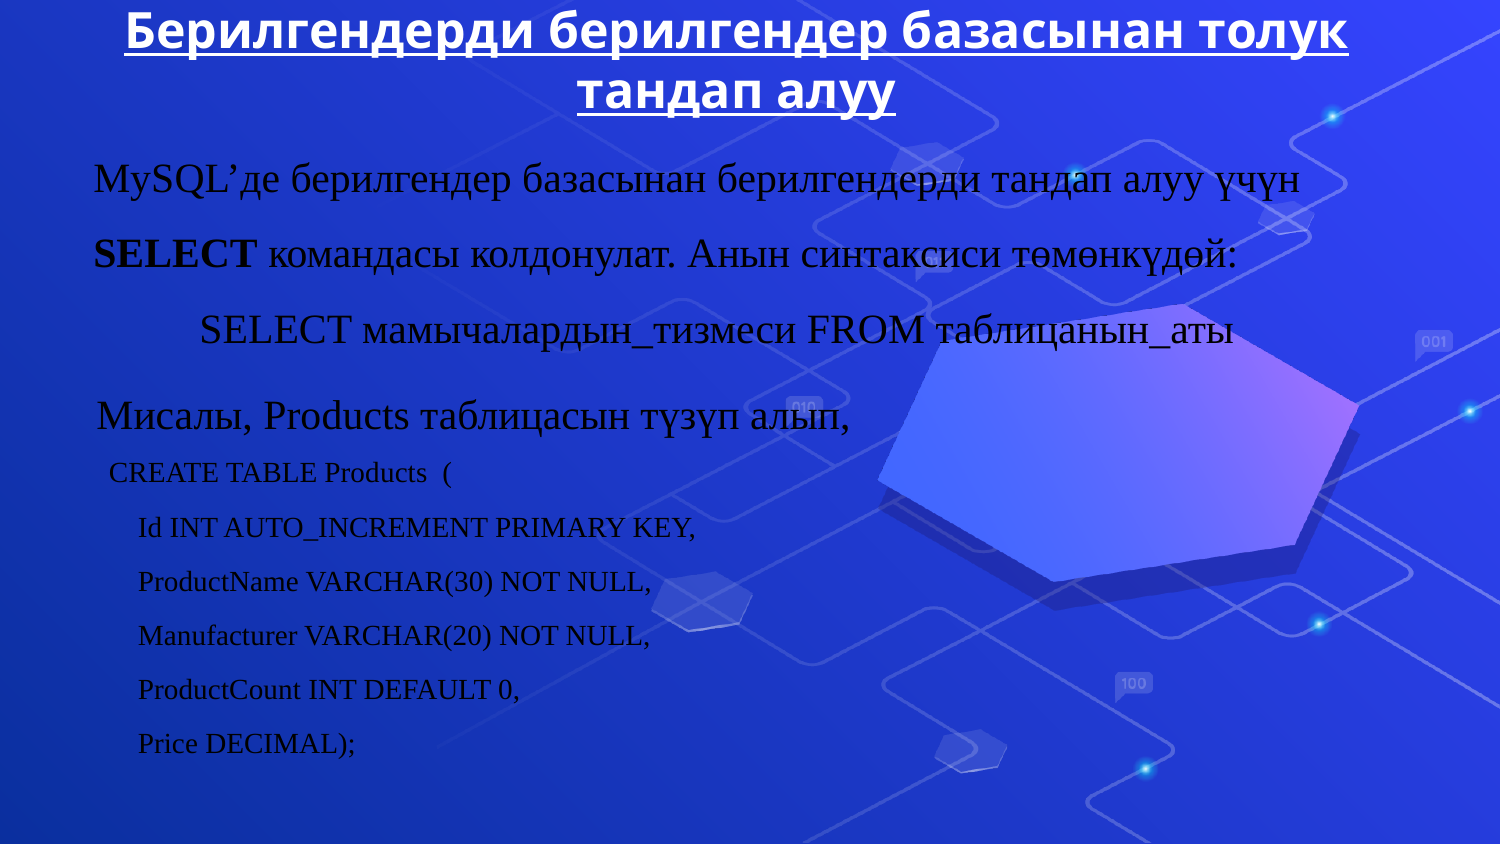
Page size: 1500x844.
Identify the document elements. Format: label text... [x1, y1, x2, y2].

text_box SELECT мамычалардын_тизмеси FROM таблицанын_аты [78, 294, 1356, 359]
picture [0, 0, 1500, 844]
text_box MySQL’де берилгендер базасынан берилгендерди тандап алуу үчүн SELECT командасы колдонулат. Анын синтаксиси төмөнкүдөй: [78, 118, 1479, 284]
text_box CREATE TABLE Products ( Id INT AUTO_INCREMENT PRIMARY KEY, ProductName VARCHAR(30) NOT NULL, Manufacturer VARCHAR(20) NOT NULL, ProductCount INT DEFAULT 0, Price DECIMAL); [78, 444, 1025, 767]
text_box Мисалы, Products таблицасын түзүп алып, [81, 377, 866, 444]
title Берилгендерди берилгендер базасынан толук тандап алуу [78, 16, 1395, 118]
